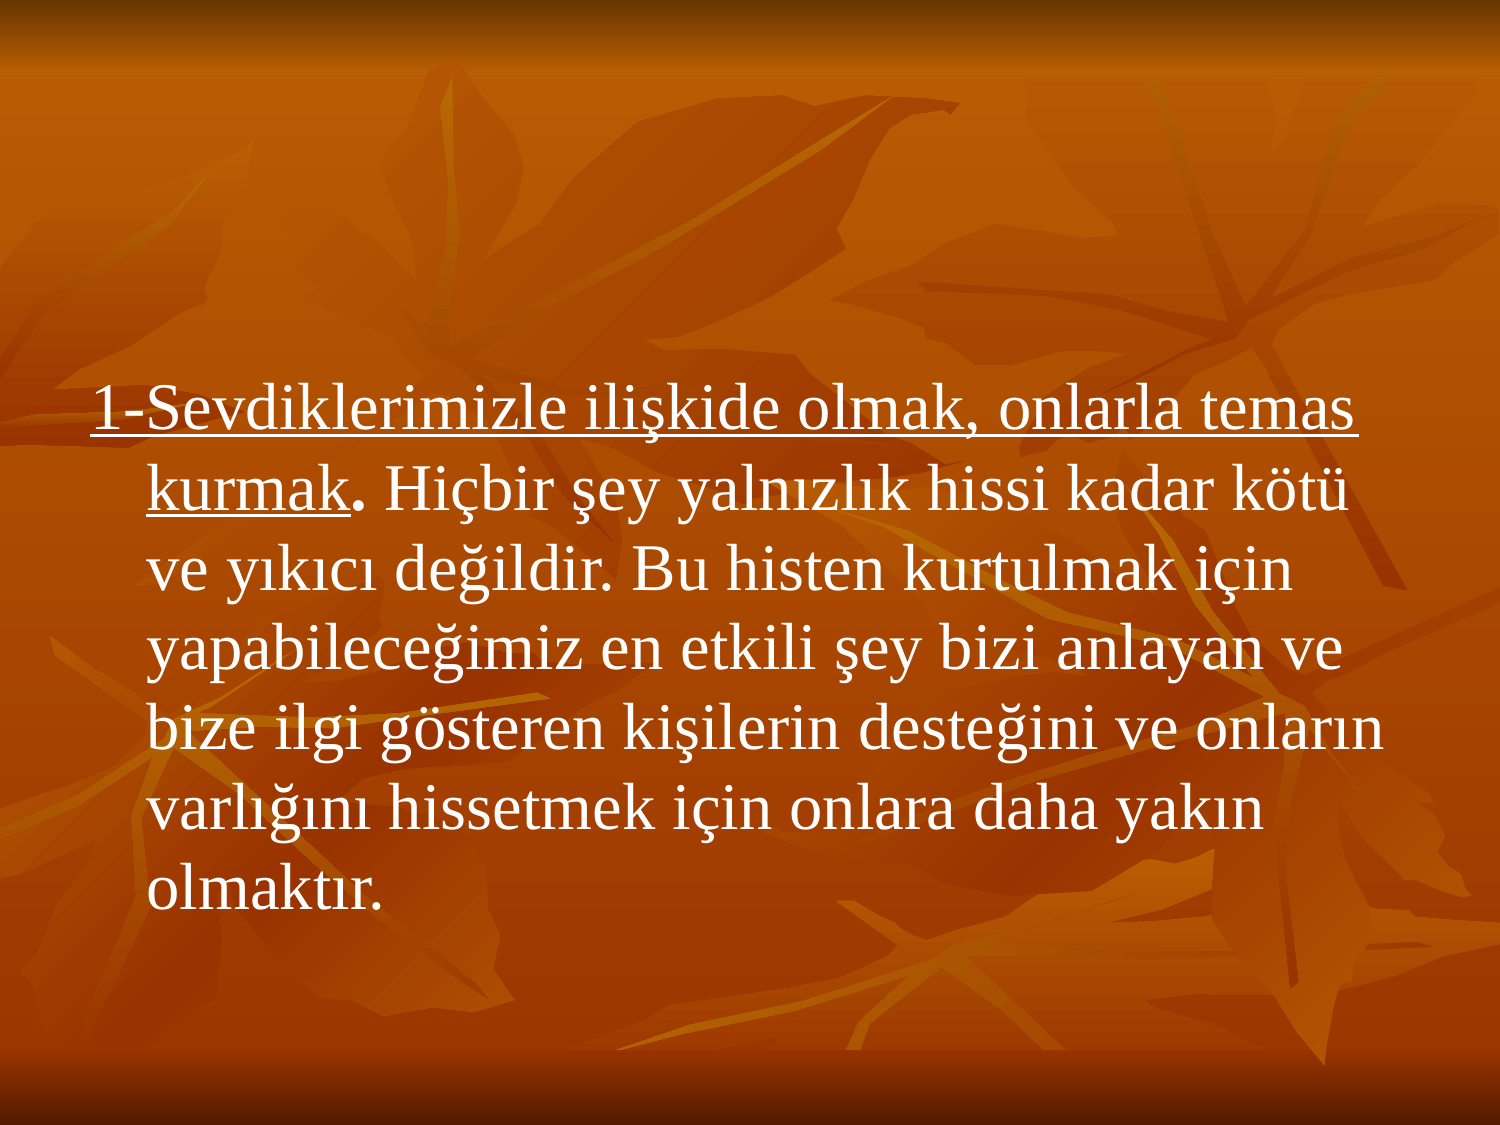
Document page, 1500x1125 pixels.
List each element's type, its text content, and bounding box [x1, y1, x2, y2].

list 1-Sevdiklerimizle ilişkide olmak, onlarla temas kurmak. Hiçbir şey yalnızlık hissi kadar kötü ve yıkıcı değildir. Bu histen kurtulmak için yapabileceğimiz en etkili şey bizi anlayan ve bize ilgi gösteren kişilerin desteğini ve onların varlığını hissetmek için onlara daha yakın olmaktır. [74, 262, 1426, 1006]
